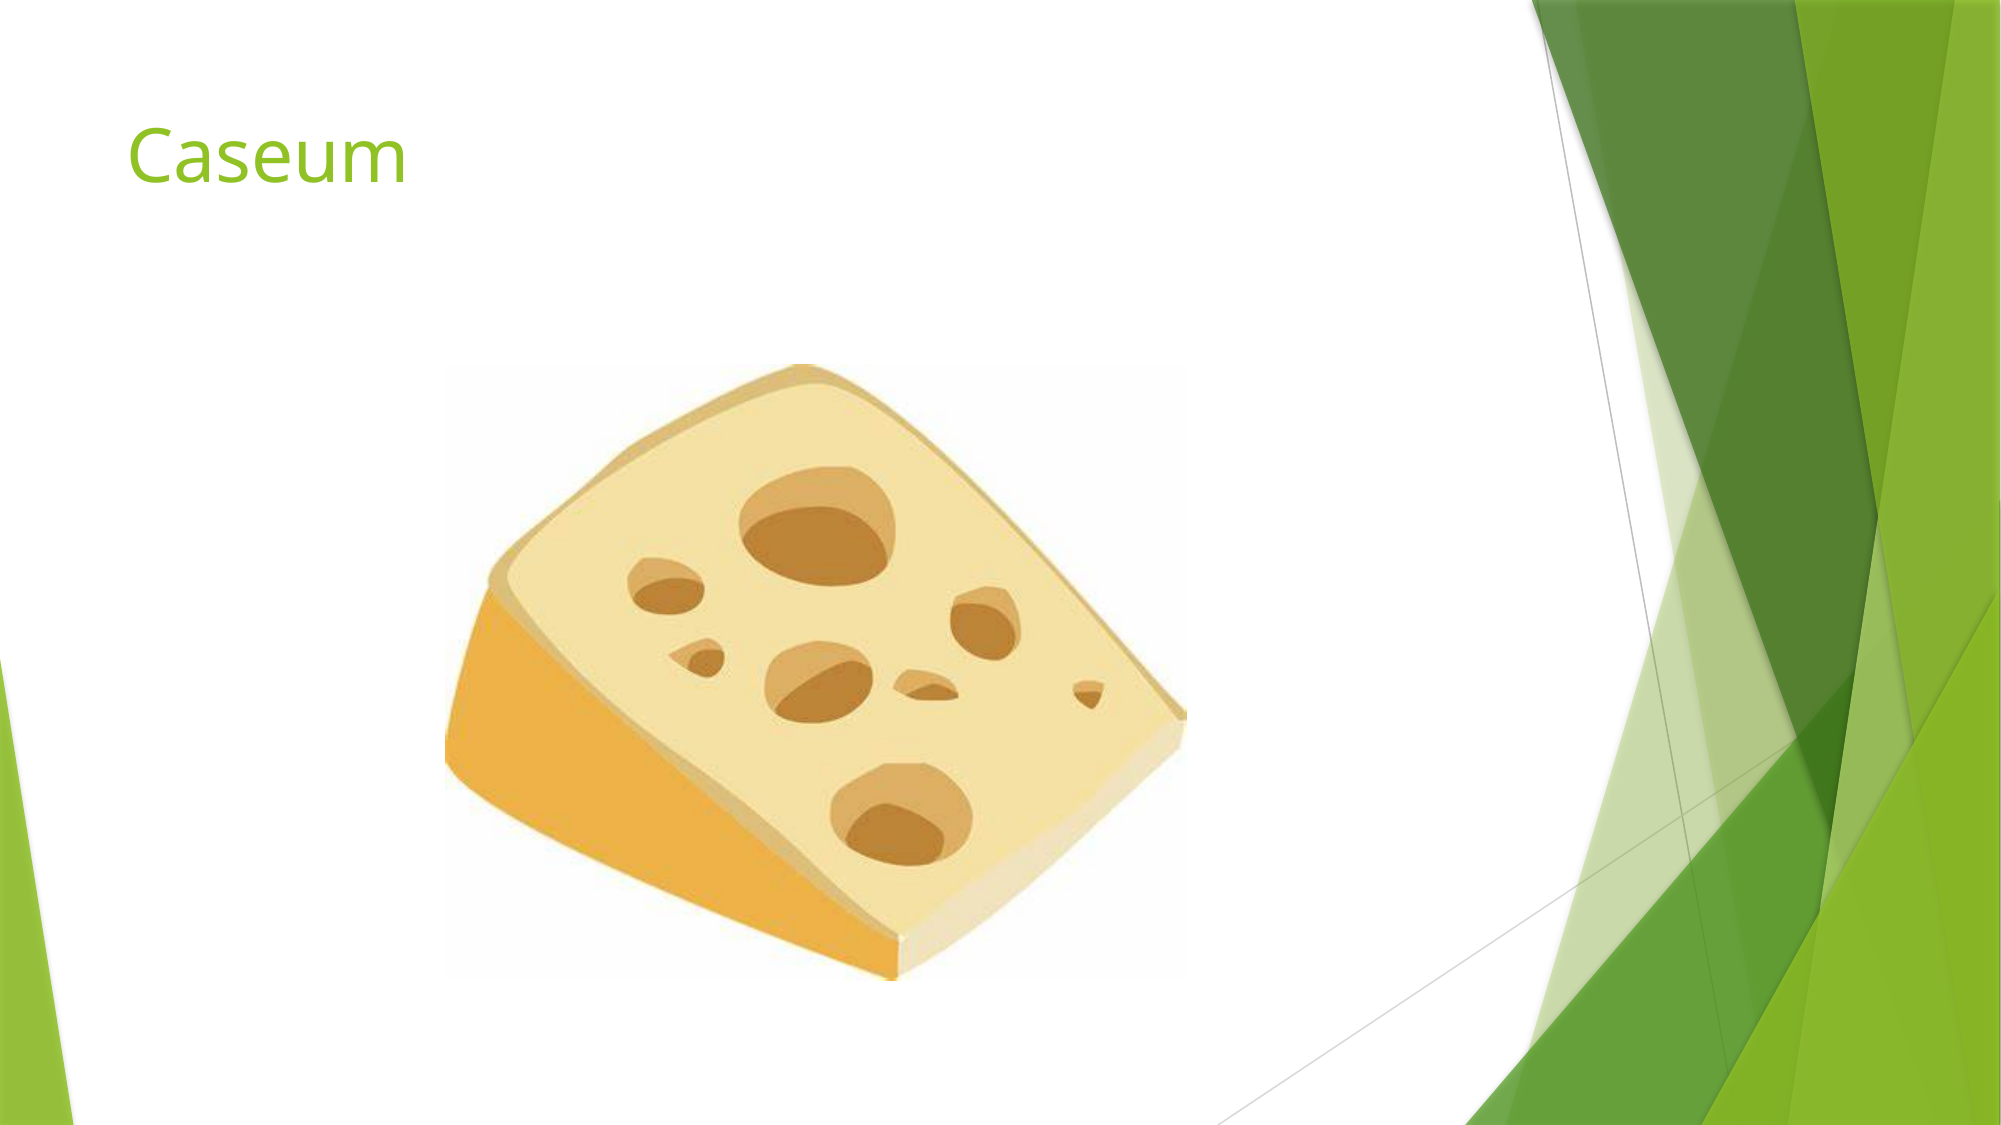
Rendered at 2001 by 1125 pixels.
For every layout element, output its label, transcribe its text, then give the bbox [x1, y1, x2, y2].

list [445, 364, 1188, 982]
title Caseum [111, 99, 1522, 317]
